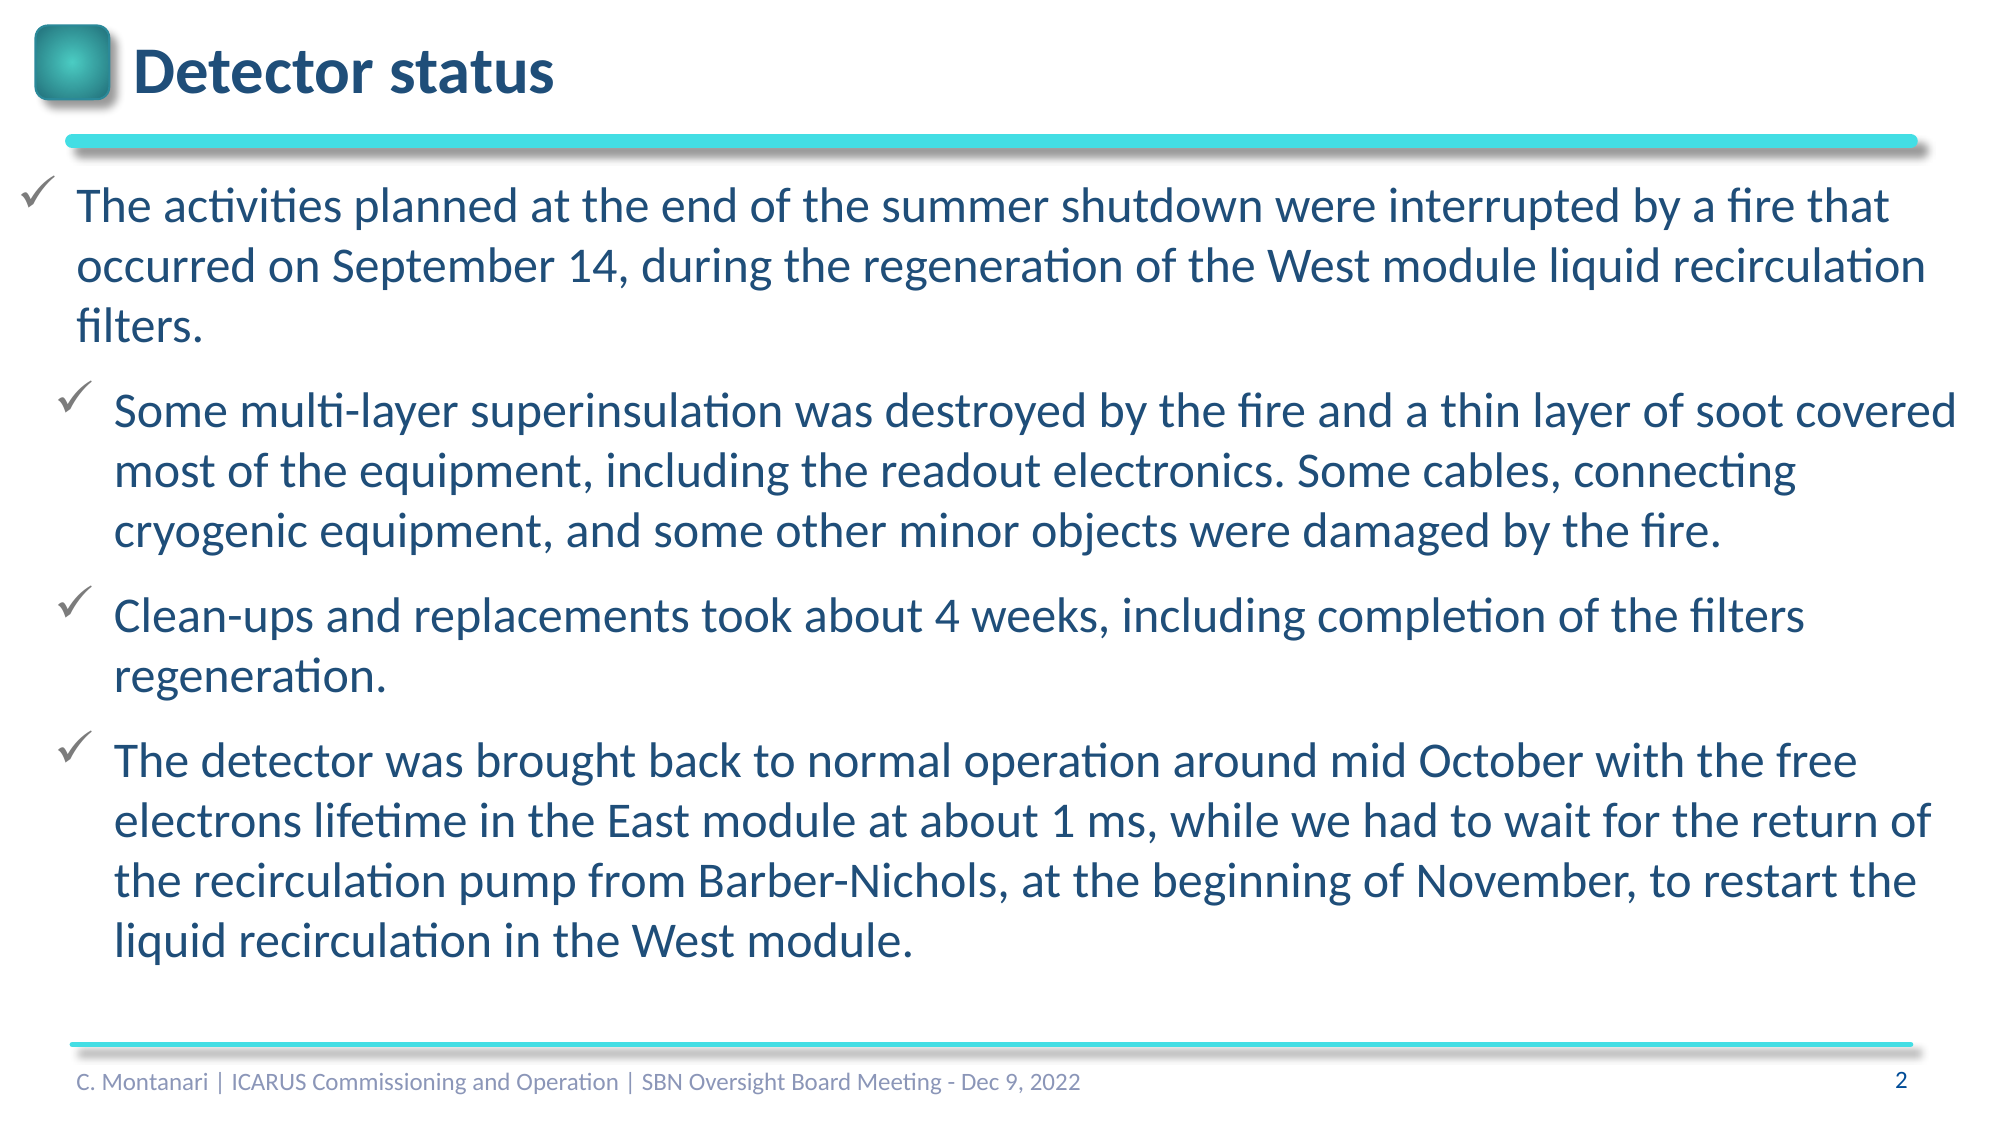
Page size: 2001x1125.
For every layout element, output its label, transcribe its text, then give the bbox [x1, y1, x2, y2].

text_box The activities planned at the end of the summer shutdown were interrupted by a fire that occurred on September 14, during the regeneration of the West module liquid recirculation filters. Some multi-layer superinsulation was destroyed by the fire and a thin layer of soot covered most of the equipment, including the readout electronics. Some cables, connecting cryogenic equipment, and some other minor objects were damaged by the fire. Clean-ups and replacements took about 4 weeks, including completion of the filters regeneration. The detector was brought back to normal operation around mid October with the free electrons lifetime in the East module at about 1 ms, while we had to wait for the return of the recirculation pump from Barber-Nichols, at the beginning of November, to restart the liquid recirculation in the West module. [17, 172, 1984, 1037]
footer C. Montanari | ICARUS Commissioning and Operation | SBN Oversight Board Meeting - Dec 9, 2022 [76, 1065, 1425, 1105]
title Detector status [118, 31, 2000, 113]
